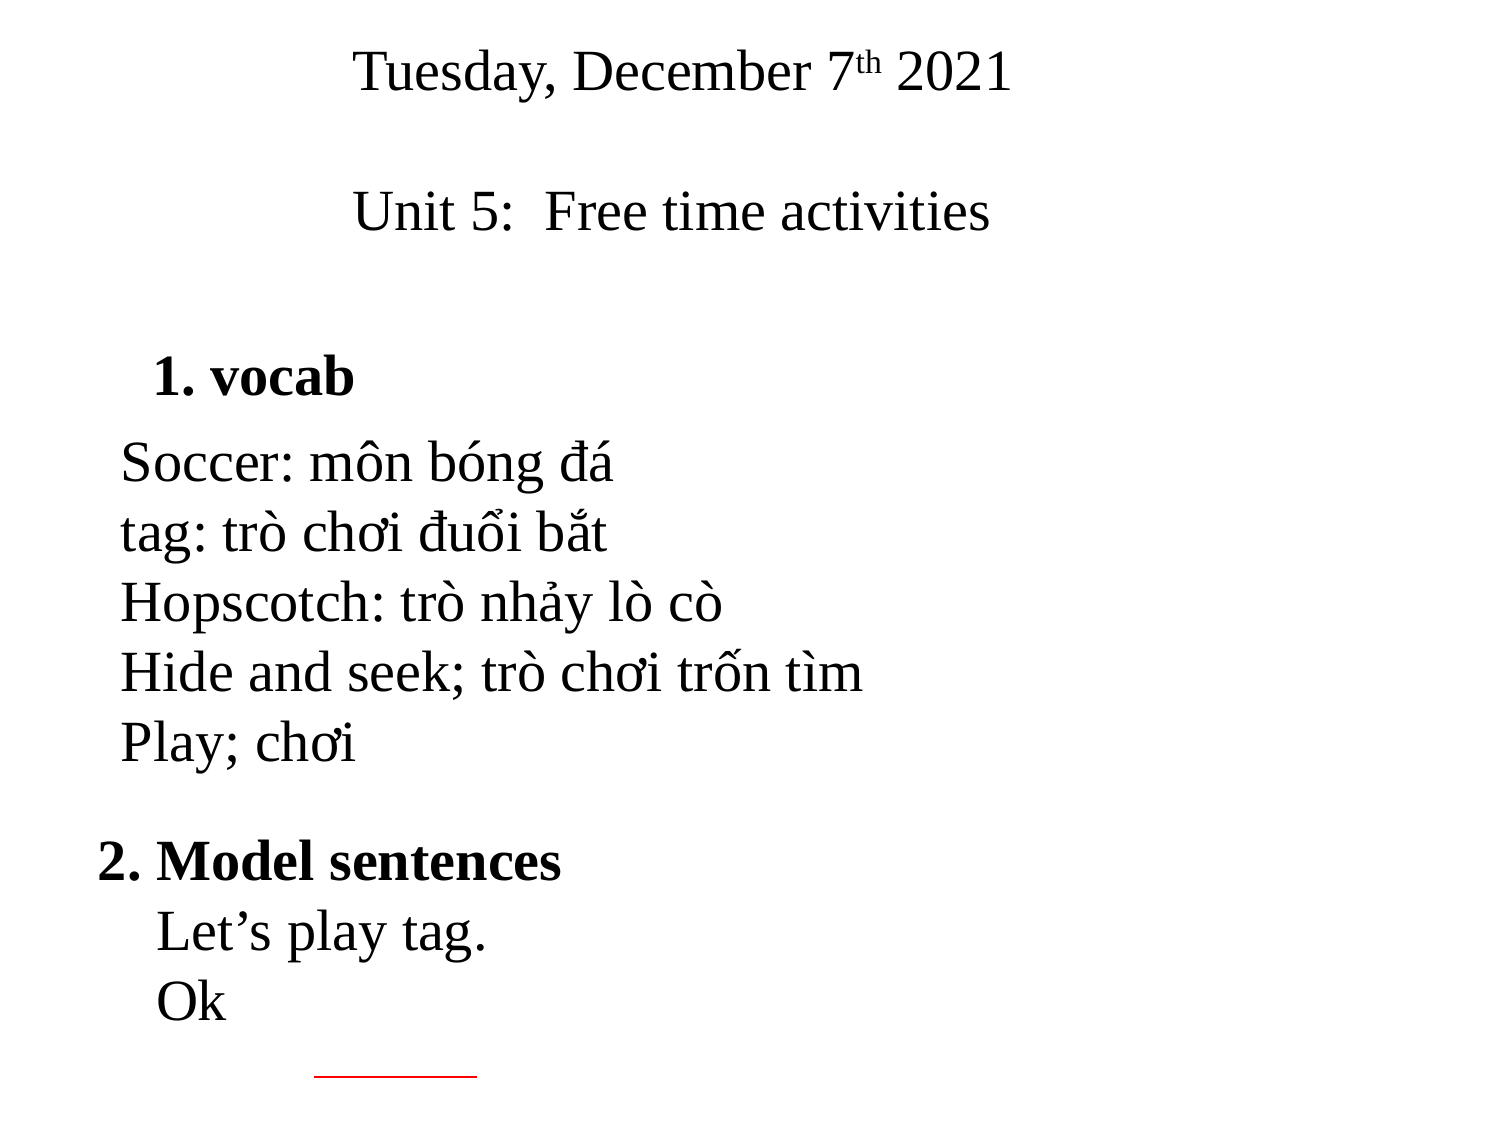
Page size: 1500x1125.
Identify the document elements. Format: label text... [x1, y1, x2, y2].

text_box Tuesday, December 7th 2021 Unit 5: Free time activities [337, 24, 1275, 250]
text_box Soccer: môn bóng đá tag: trò chơi đuổi bắt Hopscotch: trò nhảy lò cò Hide and seek; trò chơi trốn tìm Play; chơi [106, 416, 1044, 781]
text_box 1. vocab [137, 330, 425, 415]
text_box 2. Model sentences Let’s play tag. Ok [83, 814, 709, 1040]
